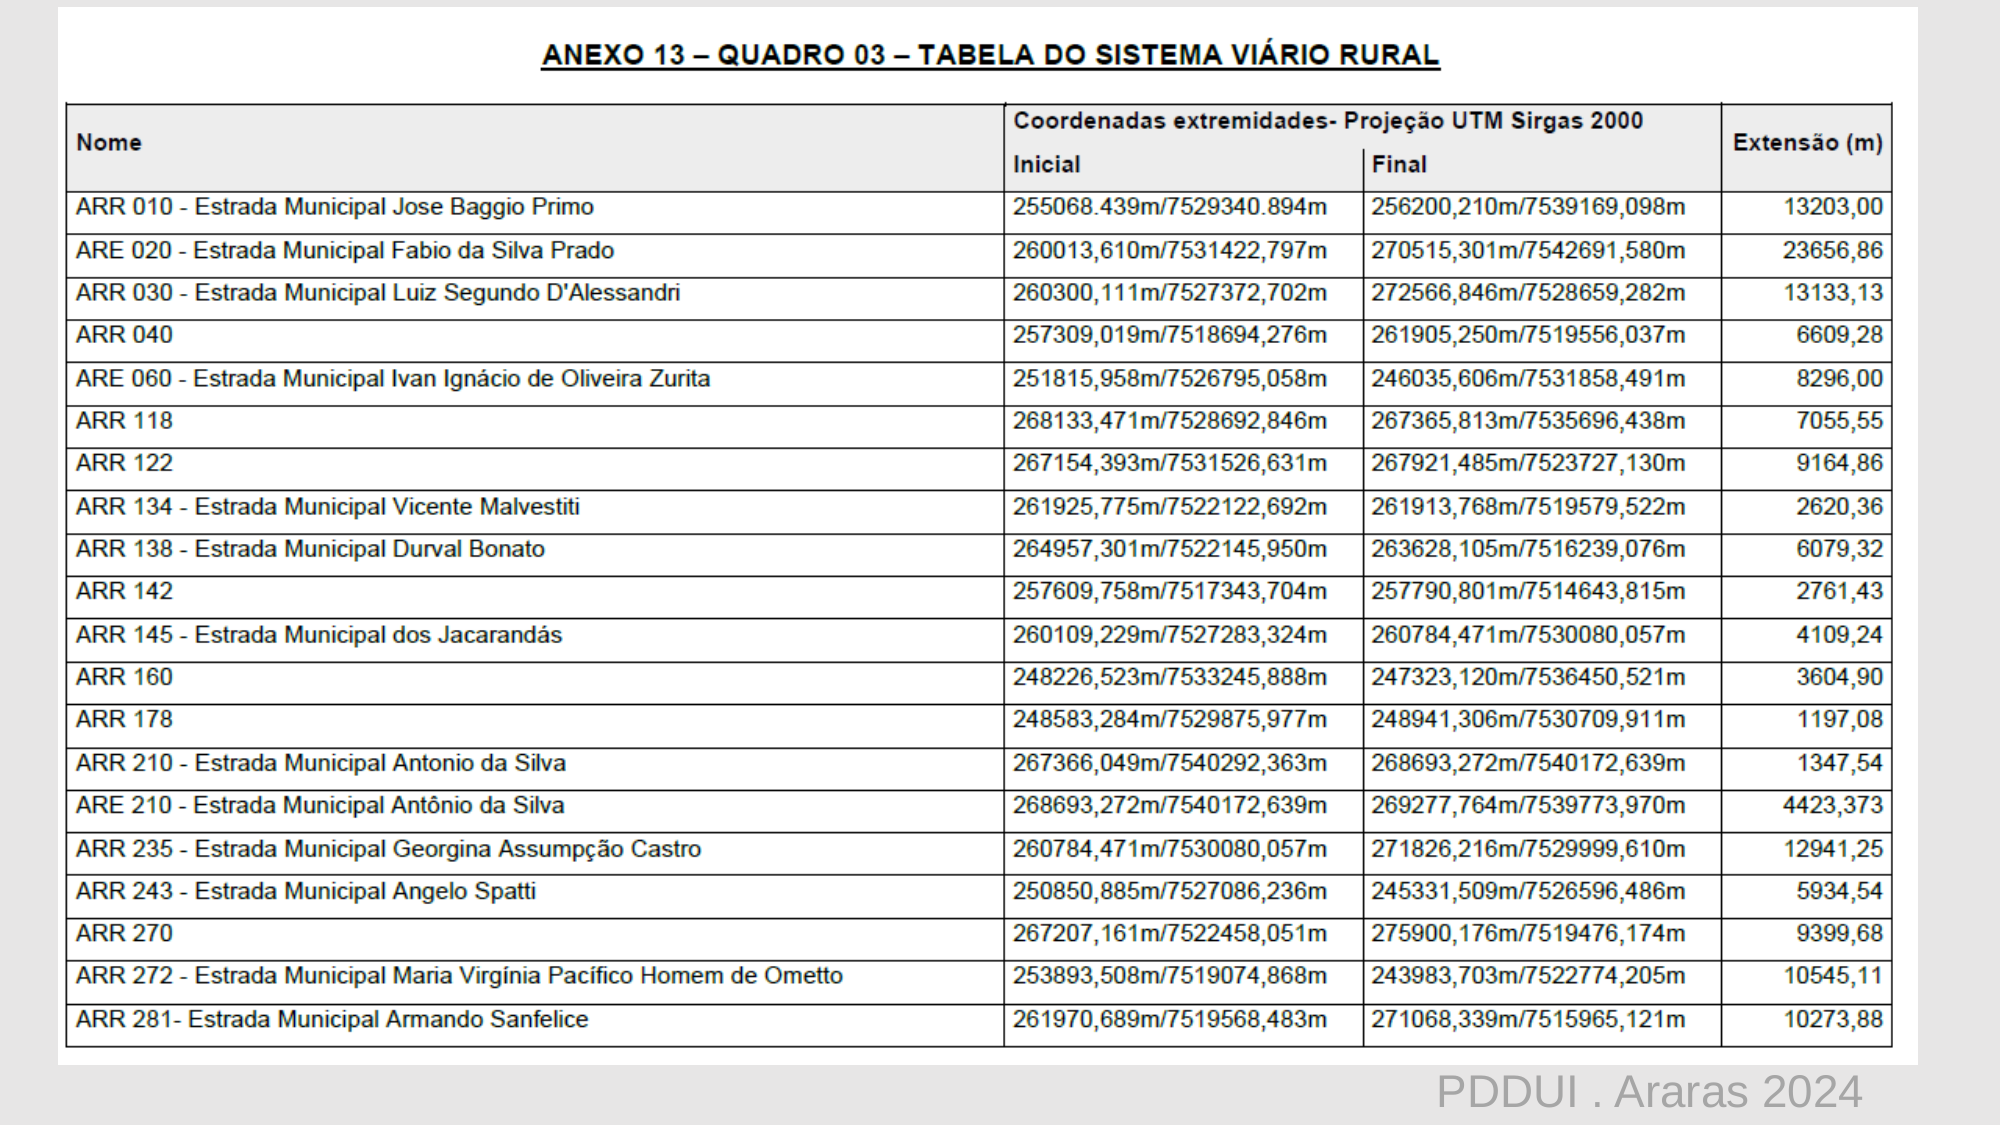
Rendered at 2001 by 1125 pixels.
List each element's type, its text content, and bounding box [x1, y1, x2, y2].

picture [58, 7, 1919, 1065]
text_box PDDUI . Araras 2024 [1360, 1054, 1942, 1124]
